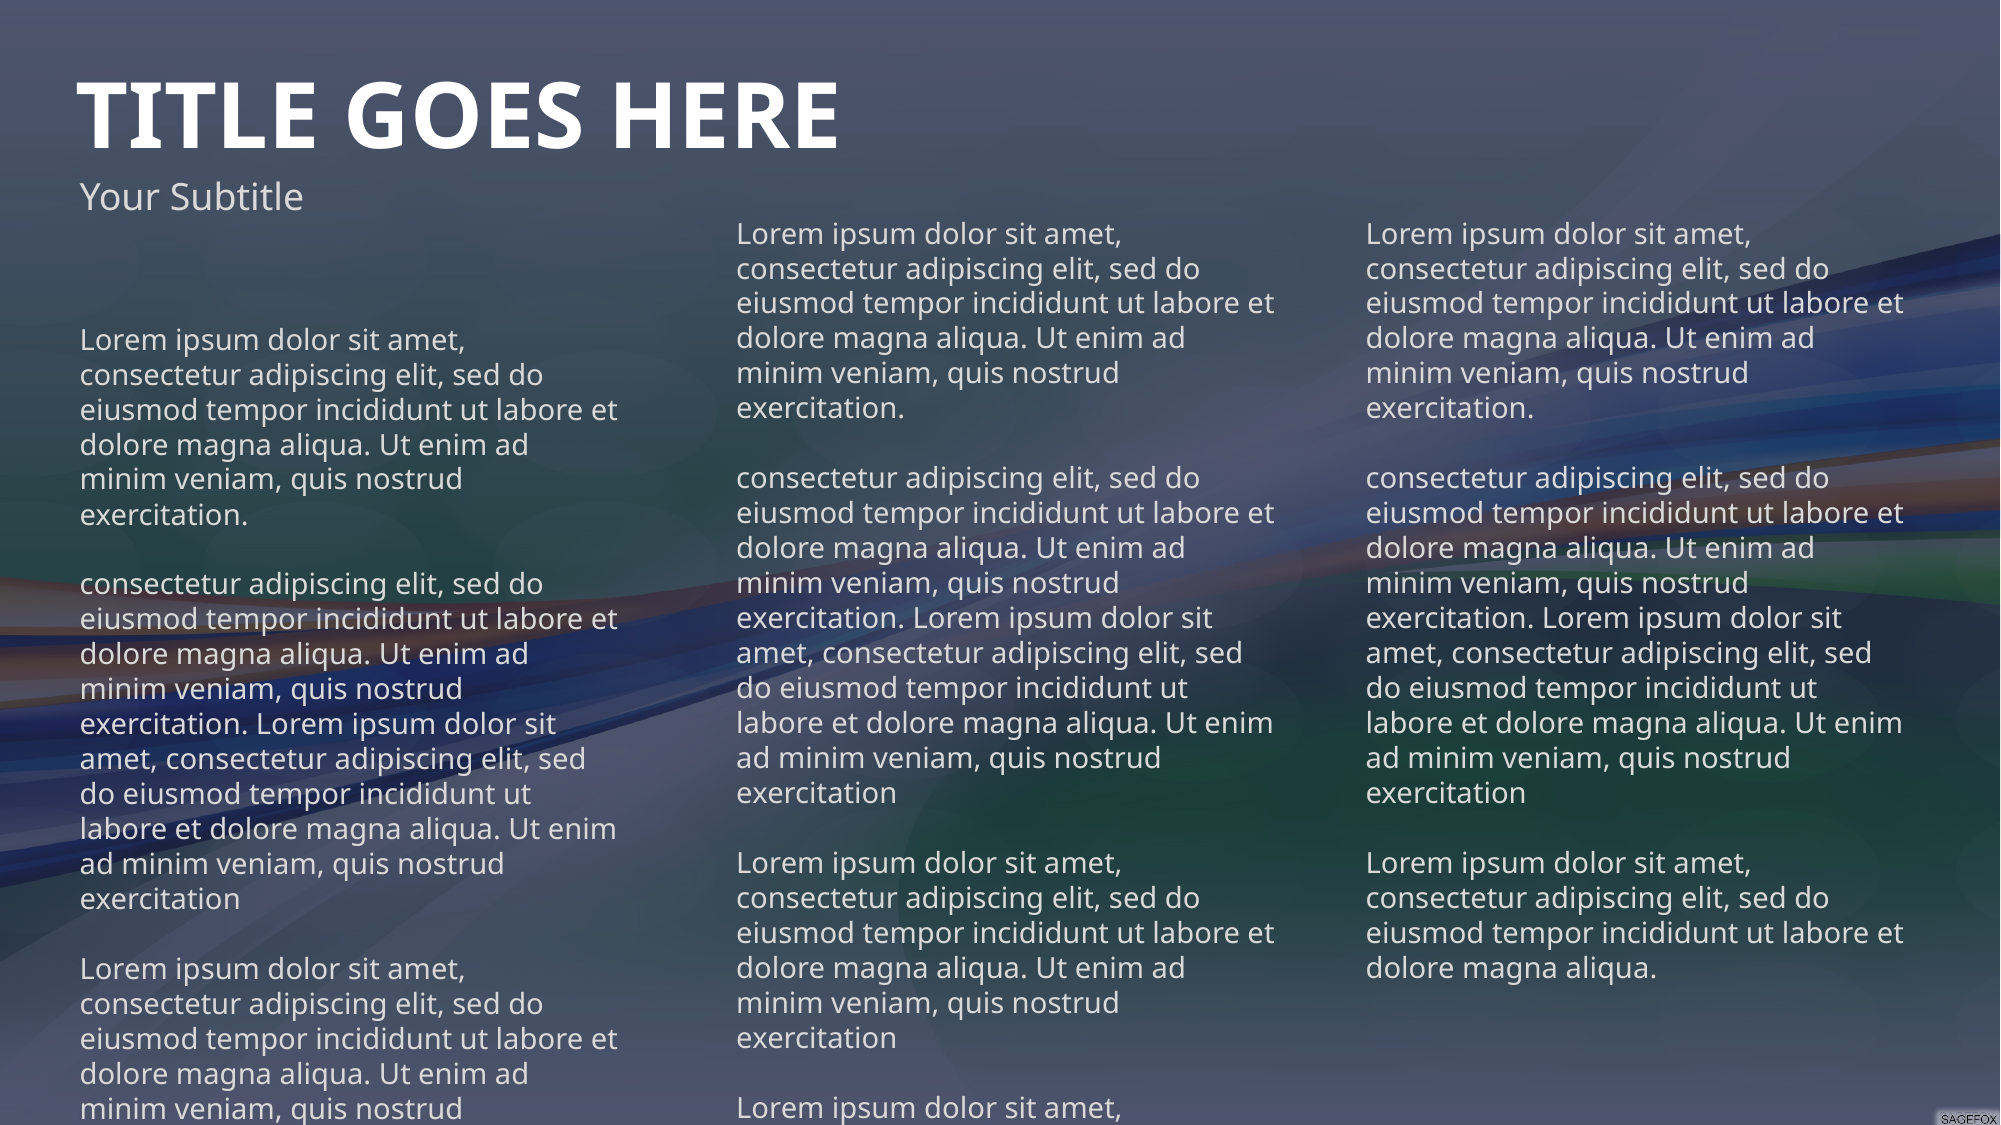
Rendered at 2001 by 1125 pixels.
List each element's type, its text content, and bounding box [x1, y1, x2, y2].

text_box Lorem ipsum dolor sit amet, consectetur adipiscing elit, sed do eiusmod tempor incididunt ut labore et dolore magna aliqua. Ut enim ad minim veniam, quis nostrud exercitation. consectetur adipiscing elit, sed do eiusmod tempor incididunt ut labore et dolore magna aliqua. Ut enim ad minim veniam, quis nostrud exercitation. Lorem ipsum dolor sit amet, consectetur adipiscing elit, sed do eiusmod tempor incididunt ut labore et dolore magna aliqua. Ut enim ad minim veniam, quis nostrud exercitation Lorem ipsum dolor sit amet, consectetur adipiscing elit, sed do eiusmod tempor incididunt ut labore et dolore magna aliqua. [1350, 207, 1921, 992]
text_box Lorem ipsum dolor sit amet, consectetur adipiscing elit, sed do eiusmod tempor incididunt ut labore et dolore magna aliqua. Ut enim ad minim veniam, quis nostrud exercitation. consectetur adipiscing elit, sed do eiusmod tempor incididunt ut labore et dolore magna aliqua. Ut enim ad minim veniam, quis nostrud exercitation. Lorem ipsum dolor sit amet, consectetur adipiscing elit, sed do eiusmod tempor incididunt ut labore et dolore magna aliqua. Ut enim ad minim veniam, quis nostrud exercitation Lorem ipsum dolor sit amet, consectetur adipiscing elit, sed do eiusmod tempor incididunt ut labore et dolore magna aliqua. Ut enim ad minim veniam, quis nostrud exercitation Lorem ipsum dolor sit amet, consectetur adipiscing elit, sed do eiusmod. [721, 207, 1292, 1125]
text_box Lorem ipsum dolor sit amet, consectetur adipiscing elit, sed do eiusmod tempor incididunt ut labore et dolore magna aliqua. Ut enim ad minim veniam, quis nostrud exercitation. consectetur adipiscing elit, sed do eiusmod tempor incididunt ut labore et dolore magna aliqua. Ut enim ad minim veniam, quis nostrud exercitation. Lorem ipsum dolor sit amet, consectetur adipiscing elit, sed do eiusmod tempor incididunt ut labore et dolore magna aliqua. Ut enim ad minim veniam, quis nostrud exercitation Lorem ipsum dolor sit amet, consectetur adipiscing elit, sed do eiusmod tempor incididunt ut labore et dolore magna aliqua. Ut enim ad minim veniam, quis nostrud exercitation. [64, 313, 635, 1125]
picture [1938, 1114, 1999, 1125]
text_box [60, 49, 1020, 227]
